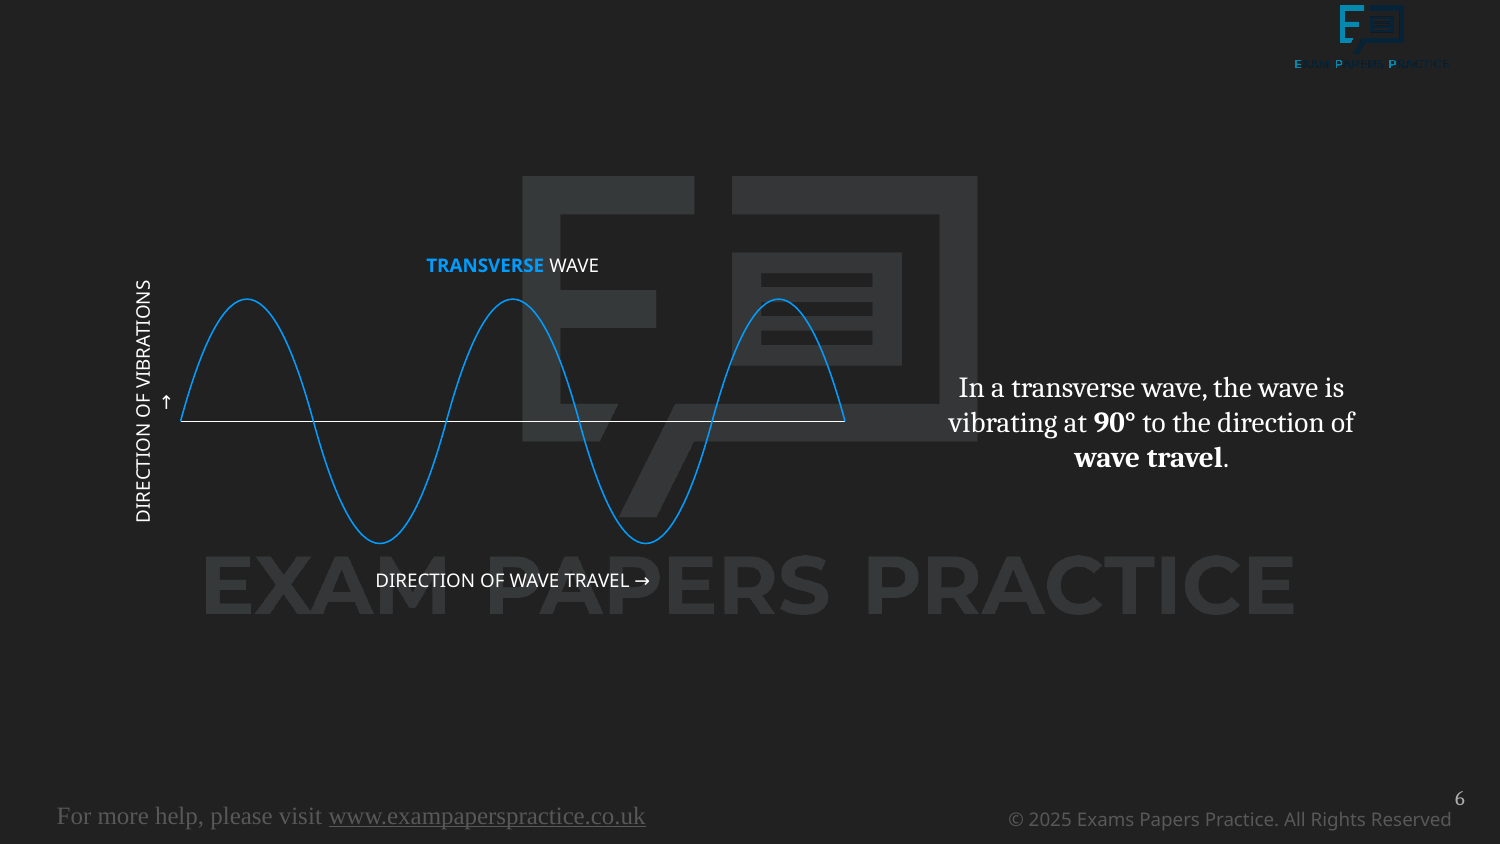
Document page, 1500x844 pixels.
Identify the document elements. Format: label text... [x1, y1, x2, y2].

picture [1295, 5, 1449, 68]
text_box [115, 237, 846, 606]
slide_number 6 [1389, 764, 1480, 830]
text_box In a transverse wave, the wave is vibrating at 90° to the direction of wave travel. [928, 353, 1375, 489]
